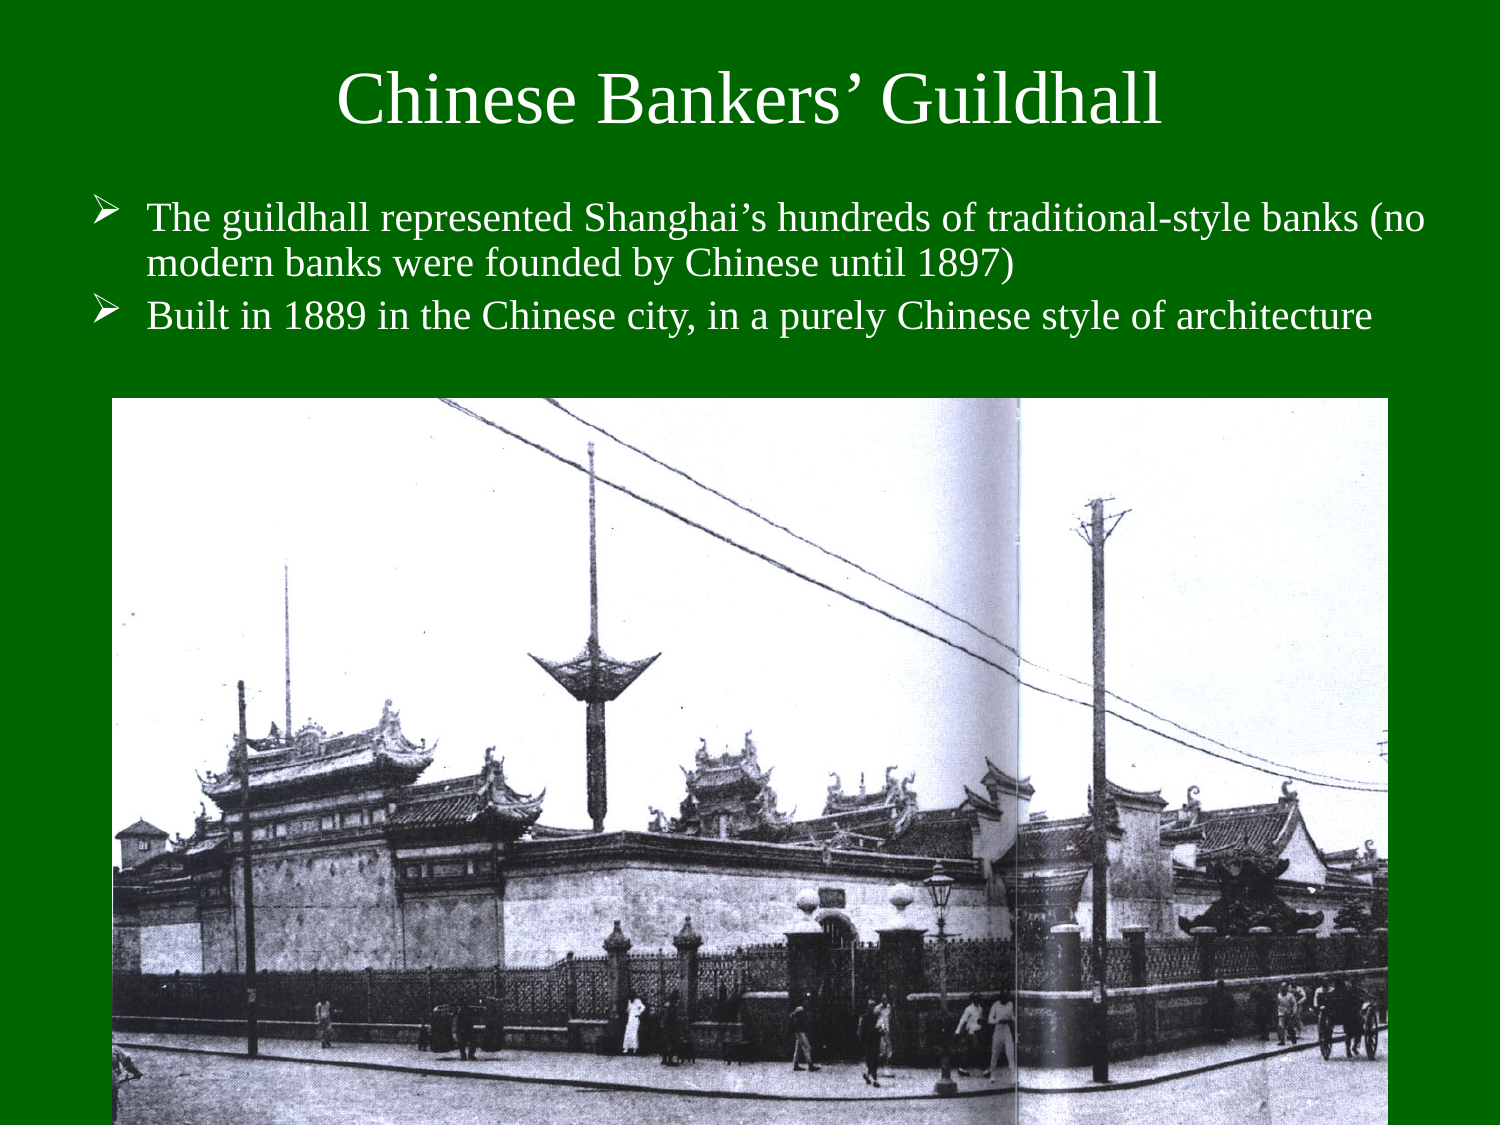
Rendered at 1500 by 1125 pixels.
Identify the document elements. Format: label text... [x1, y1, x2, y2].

title Chinese Bankers’ Guildhall [112, 0, 1388, 187]
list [112, 398, 1388, 1125]
list The guildhall represented Shanghai’s hundreds of traditional-style banks (no modern banks were founded by Chinese until 1897) Built in 1889 in the Chinese city, in a purely Chinese style of architecture [75, 187, 1450, 388]
